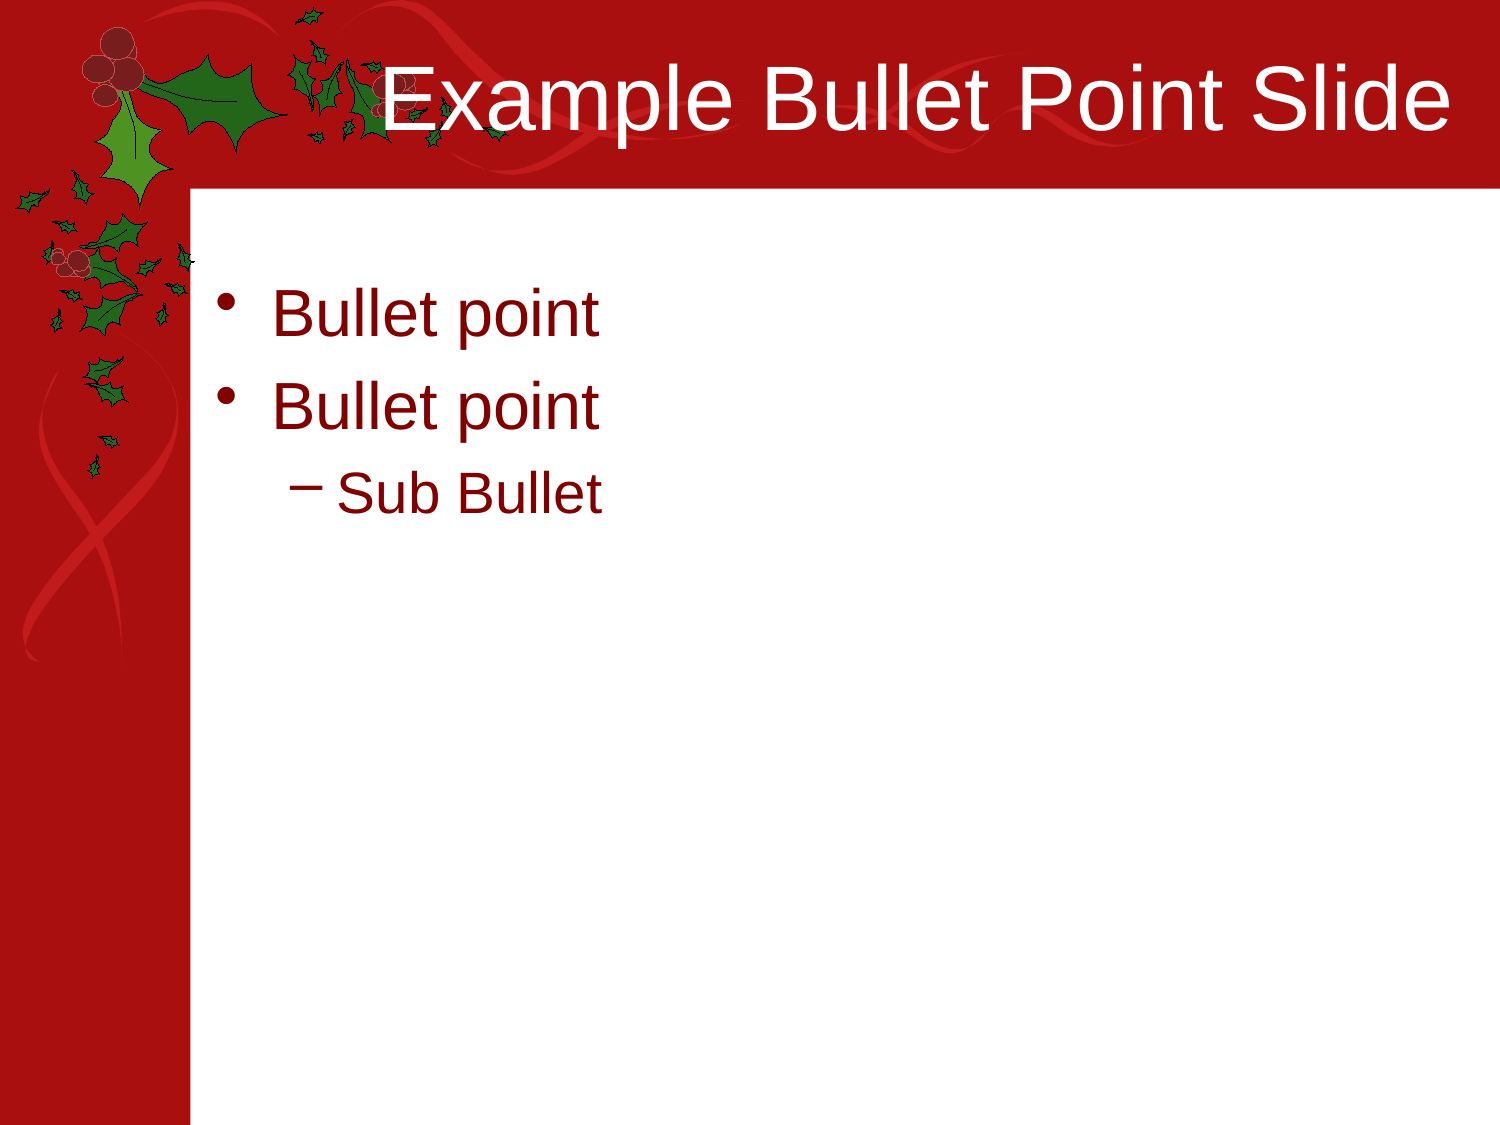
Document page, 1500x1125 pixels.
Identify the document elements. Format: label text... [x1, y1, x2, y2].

title Example Bullet Point Slide [150, 0, 1471, 188]
list Bullet point Bullet point Sub Bullet [200, 262, 1425, 1005]
